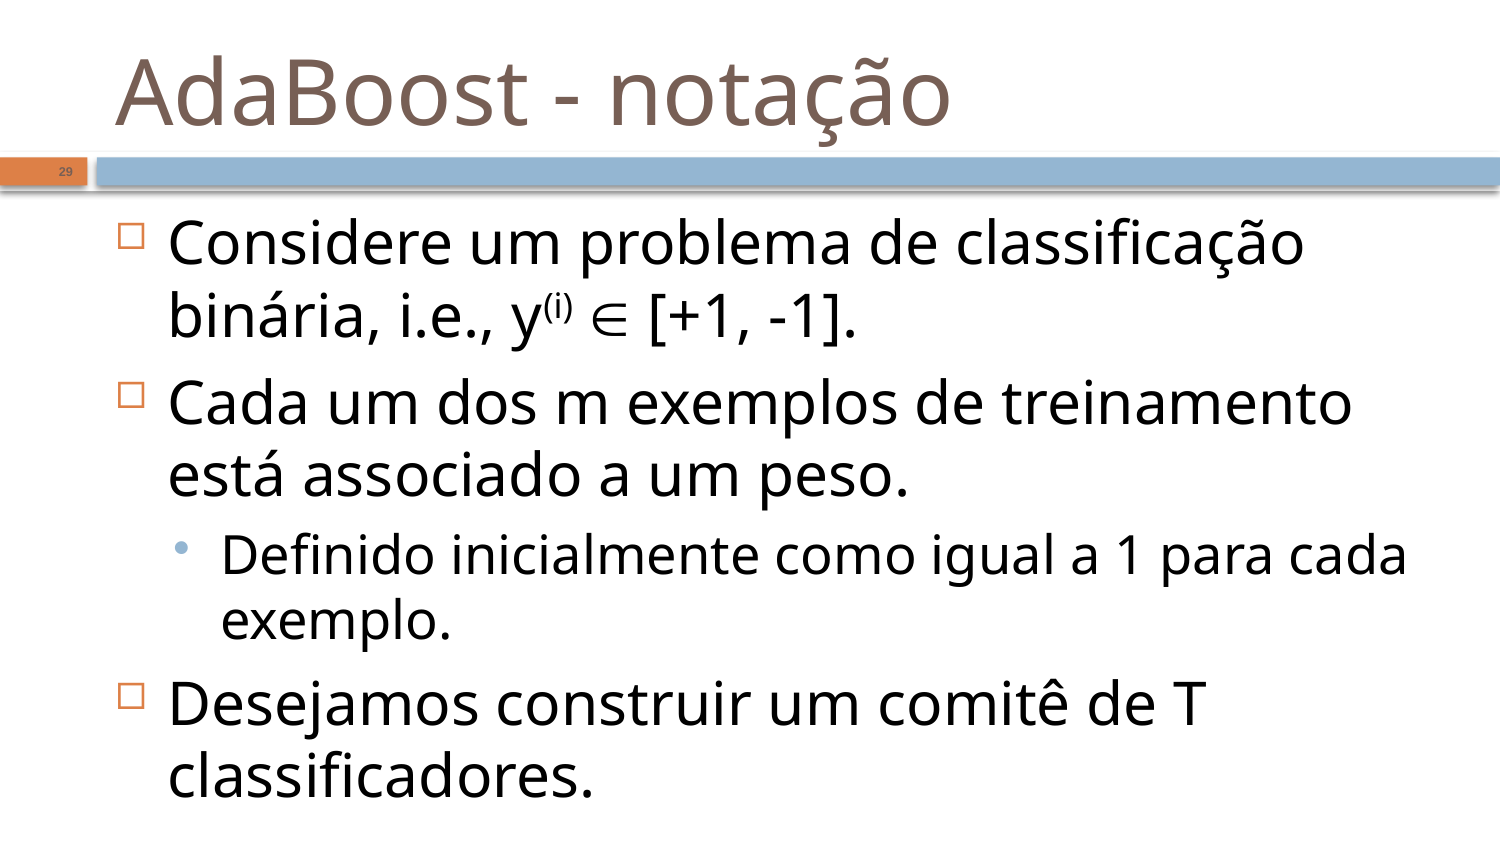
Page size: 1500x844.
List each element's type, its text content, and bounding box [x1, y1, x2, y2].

slide_number 29 [0, 156, 88, 187]
list Considere um problema de classificação binária, i.e., y(i)  [+1, -1]. Cada um dos m exemplos de treinamento está associado a um peso. Definido inicialmente como igual a 1 para cada exemplo. Desejamos construir um comitê de T classificadores. [100, 196, 1438, 750]
title AdaBoost - notação [100, 28, 1438, 150]
